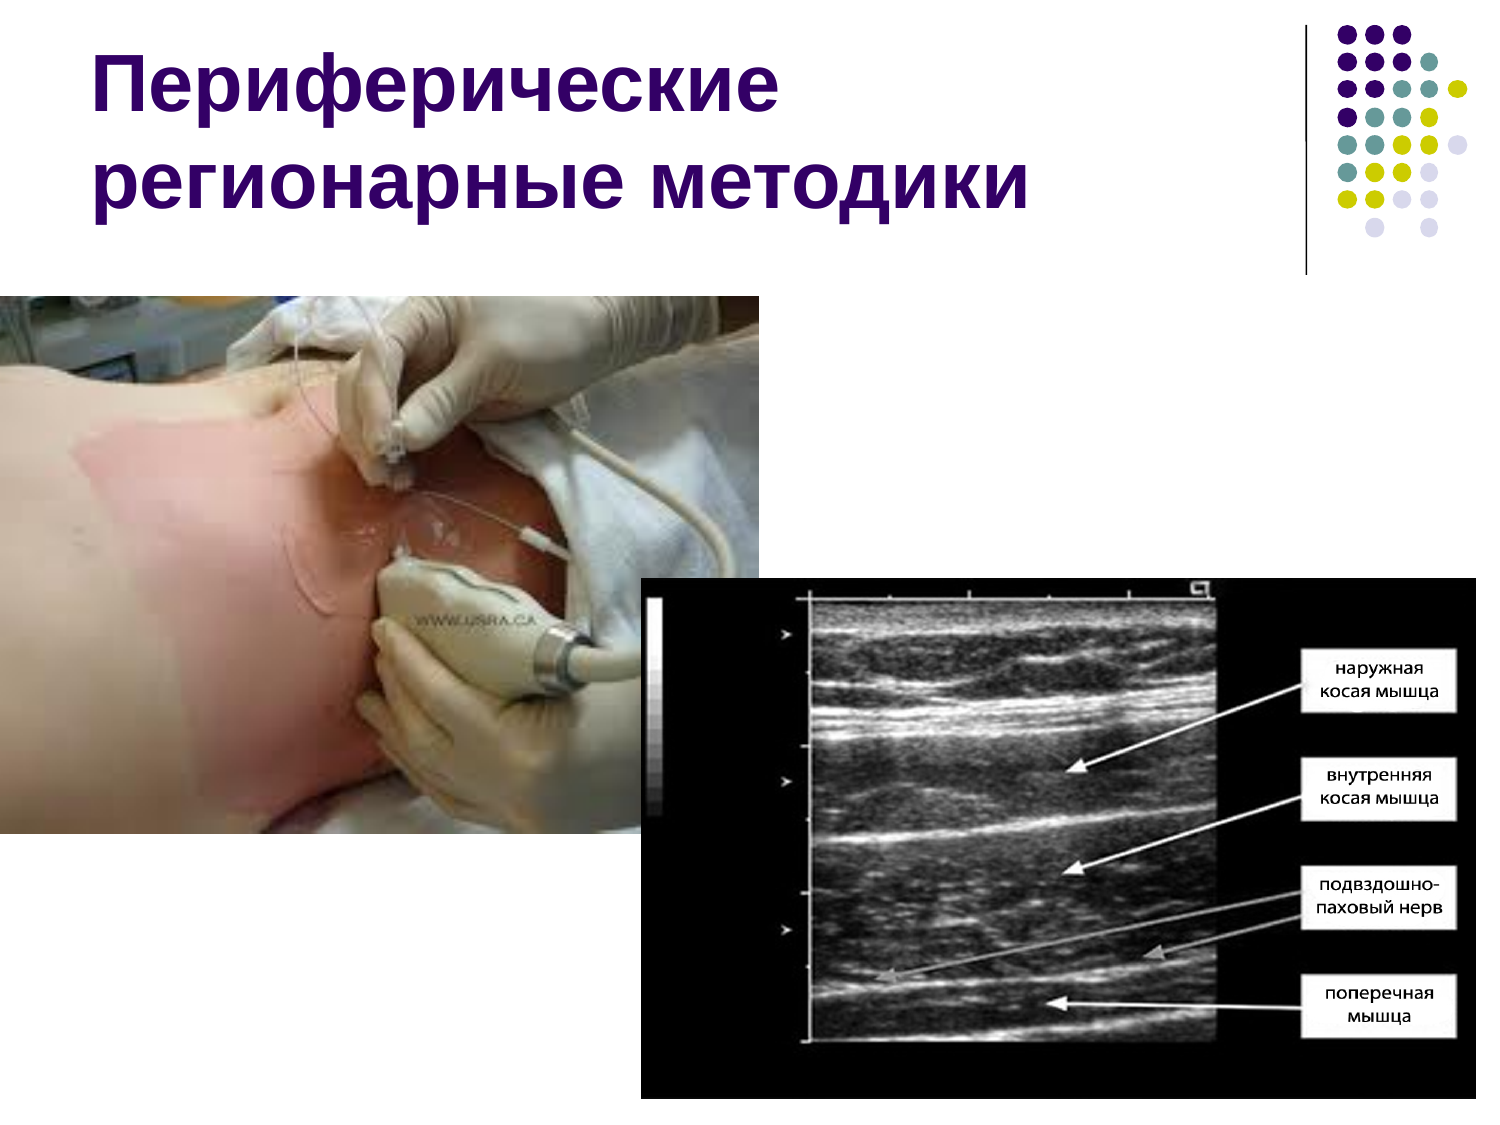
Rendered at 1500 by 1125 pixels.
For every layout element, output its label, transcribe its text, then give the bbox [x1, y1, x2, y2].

title Периферические регионарные методики [74, 19, 1313, 233]
picture [0, 296, 1476, 1099]
